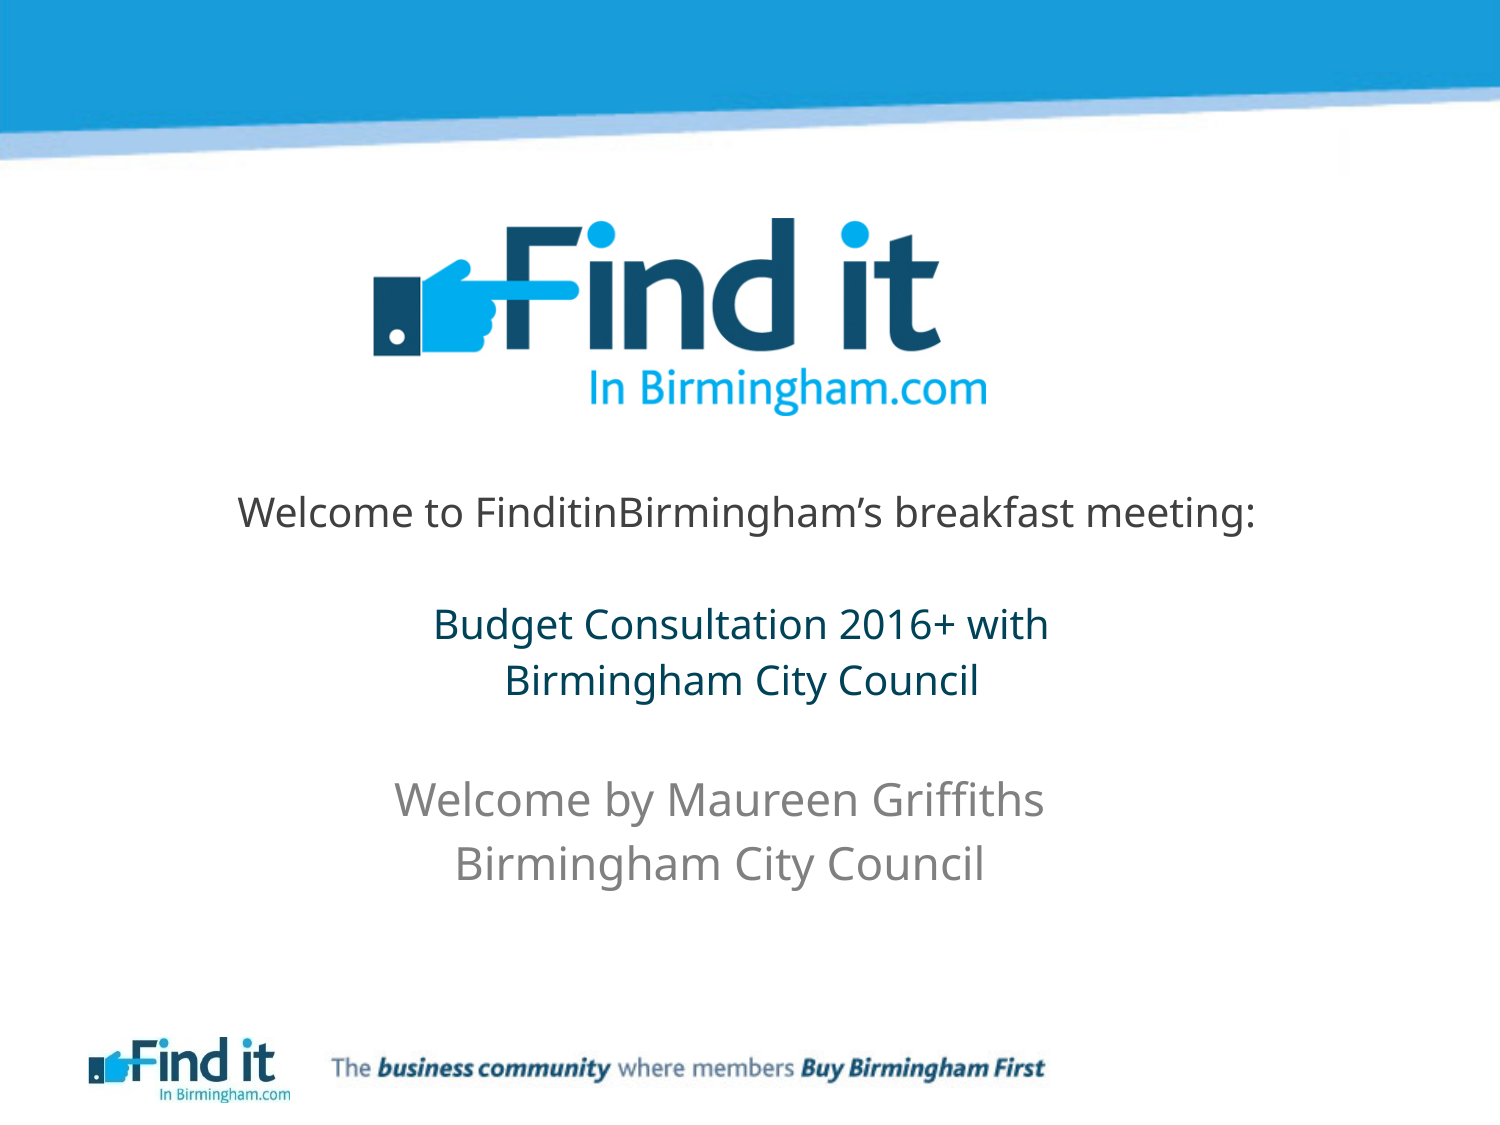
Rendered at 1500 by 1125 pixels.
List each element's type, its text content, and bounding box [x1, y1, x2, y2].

picture [372, 218, 986, 416]
picture [781, 383, 790, 393]
picture [88, 1037, 290, 1103]
picture [324, 1050, 1055, 1090]
picture [0, 0, 1500, 178]
picture [779, 405, 793, 412]
subtitle Welcome by Maureen Griffiths Birmingham City Council [194, 763, 1245, 965]
title Welcome to FinditinBirmingham’s breakfast meeting: Budget Consultation 2016+ with Birmingham City Council [109, 474, 1385, 716]
